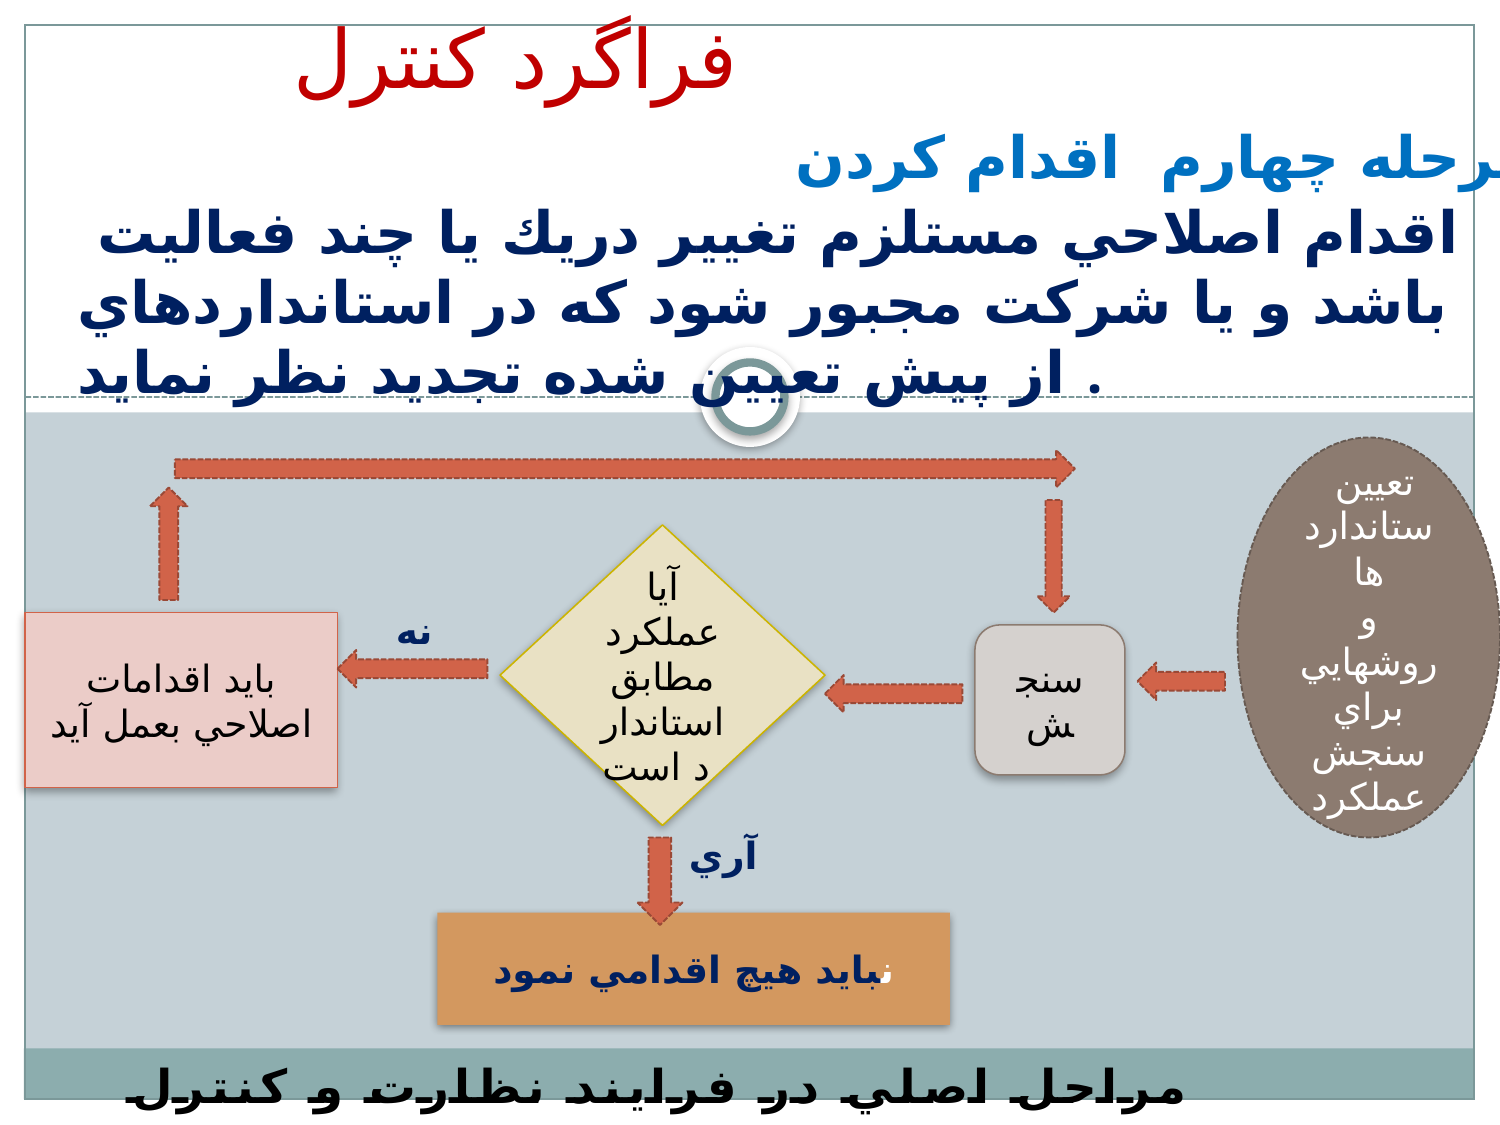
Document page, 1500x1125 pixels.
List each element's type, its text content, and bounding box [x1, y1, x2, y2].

text_box [149, 486, 189, 601]
text_box آيا عملكرد مطابق استاندارد است [499, 524, 826, 826]
text_box اقدام اصلاحي مستلزم تغيير دريك يا چند فعاليت باشد و يا شركت مجبور شود كه در استانداردهاي از پيش تعيين شده تجديد نظر نمايد . [62, 187, 1475, 483]
text_box آري [668, 824, 786, 885]
text_box بايد اقدامات اصلاحي بعمل آيد [24, 612, 338, 788]
text_box تعيين ستاندارد ها و روشهايي براي سنجش عملكرد [1236, 483, 1500, 839]
text_box [824, 674, 964, 713]
title فراگرد كنترل [0, 0, 1500, 113]
text_box نه [368, 599, 461, 660]
subtitle مراحل اصلي در فرايند نظارت و كنترل [0, 1050, 1500, 1125]
text_box [1136, 661, 1226, 701]
text_box [336, 649, 489, 689]
text_box [636, 836, 684, 926]
text_box سنجش [974, 624, 1126, 776]
text_box [1037, 499, 1070, 613]
text_box نبايد هيچ اقدامي نمود [437, 912, 950, 1025]
text_box مرحله چهارم اقدام کردن : [761, 112, 1500, 198]
